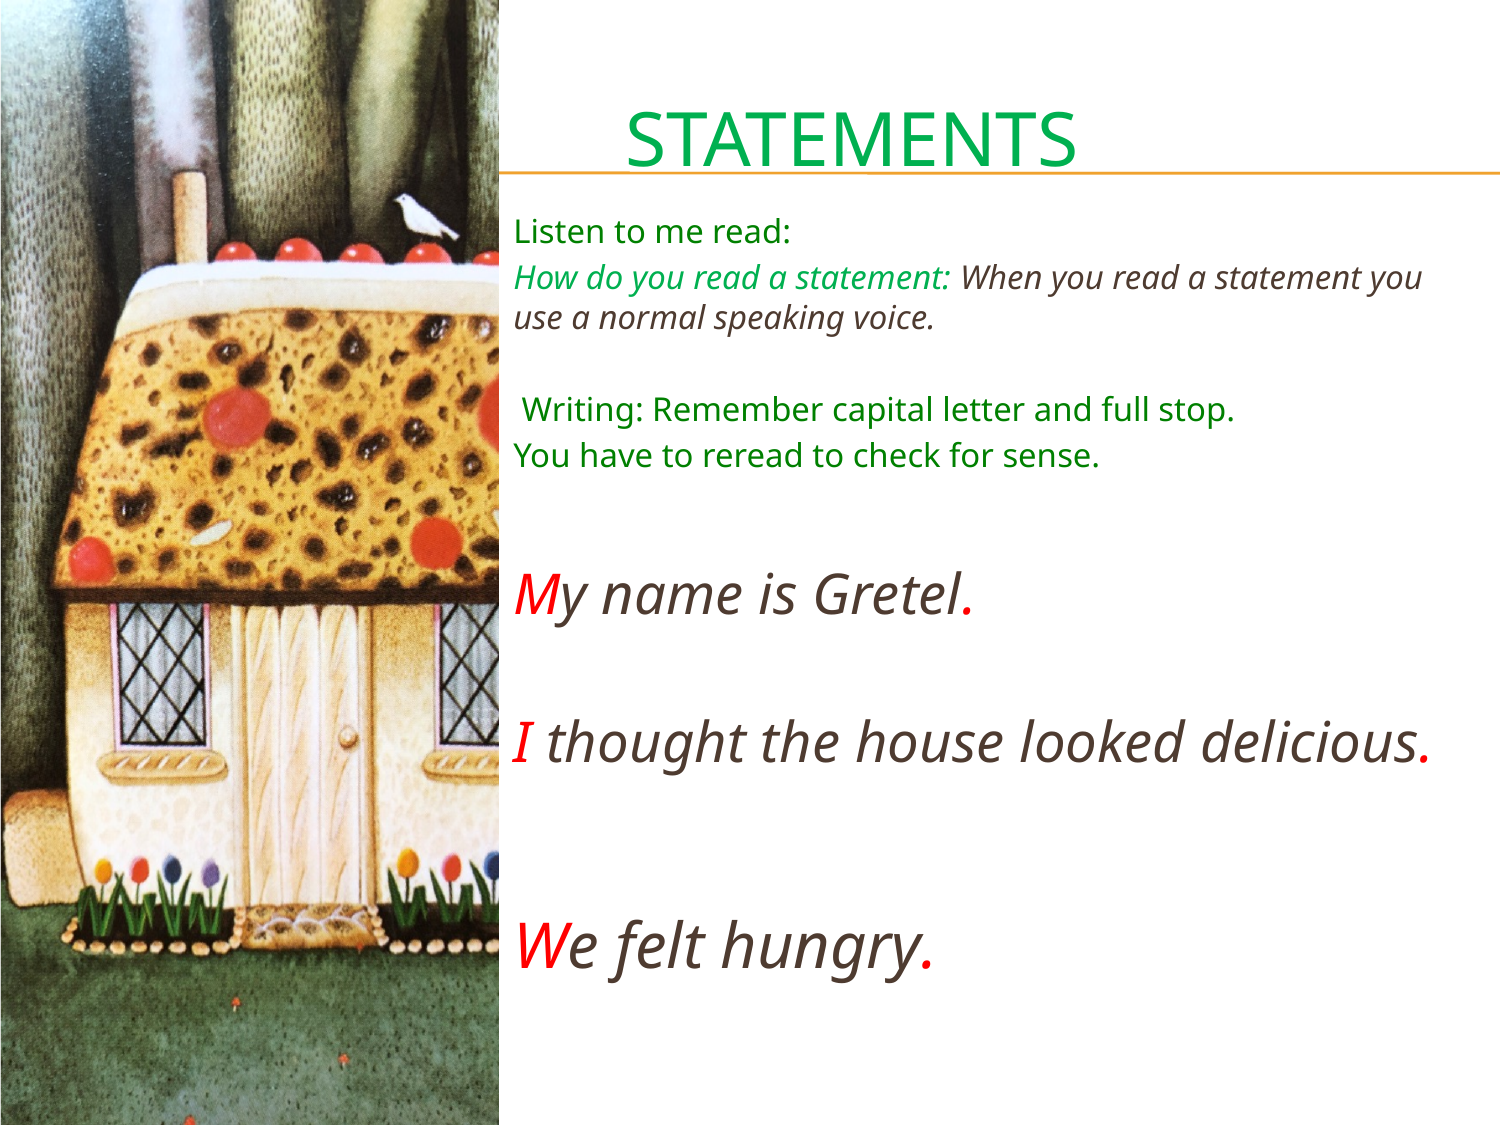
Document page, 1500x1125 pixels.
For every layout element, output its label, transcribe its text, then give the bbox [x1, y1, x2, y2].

picture [1, 822, 499, 1125]
picture [0, 1, 812, 813]
list Listen to me read: How do you read a statement: When you read a statement you use a normal speaking voice. Writing: Remember capital letter and full stop. You have to reread to check for sense. My name is Gretel. I thought the house looked delicious. We felt hungry. [499, 203, 1457, 1055]
title Statements [610, 29, 1422, 203]
